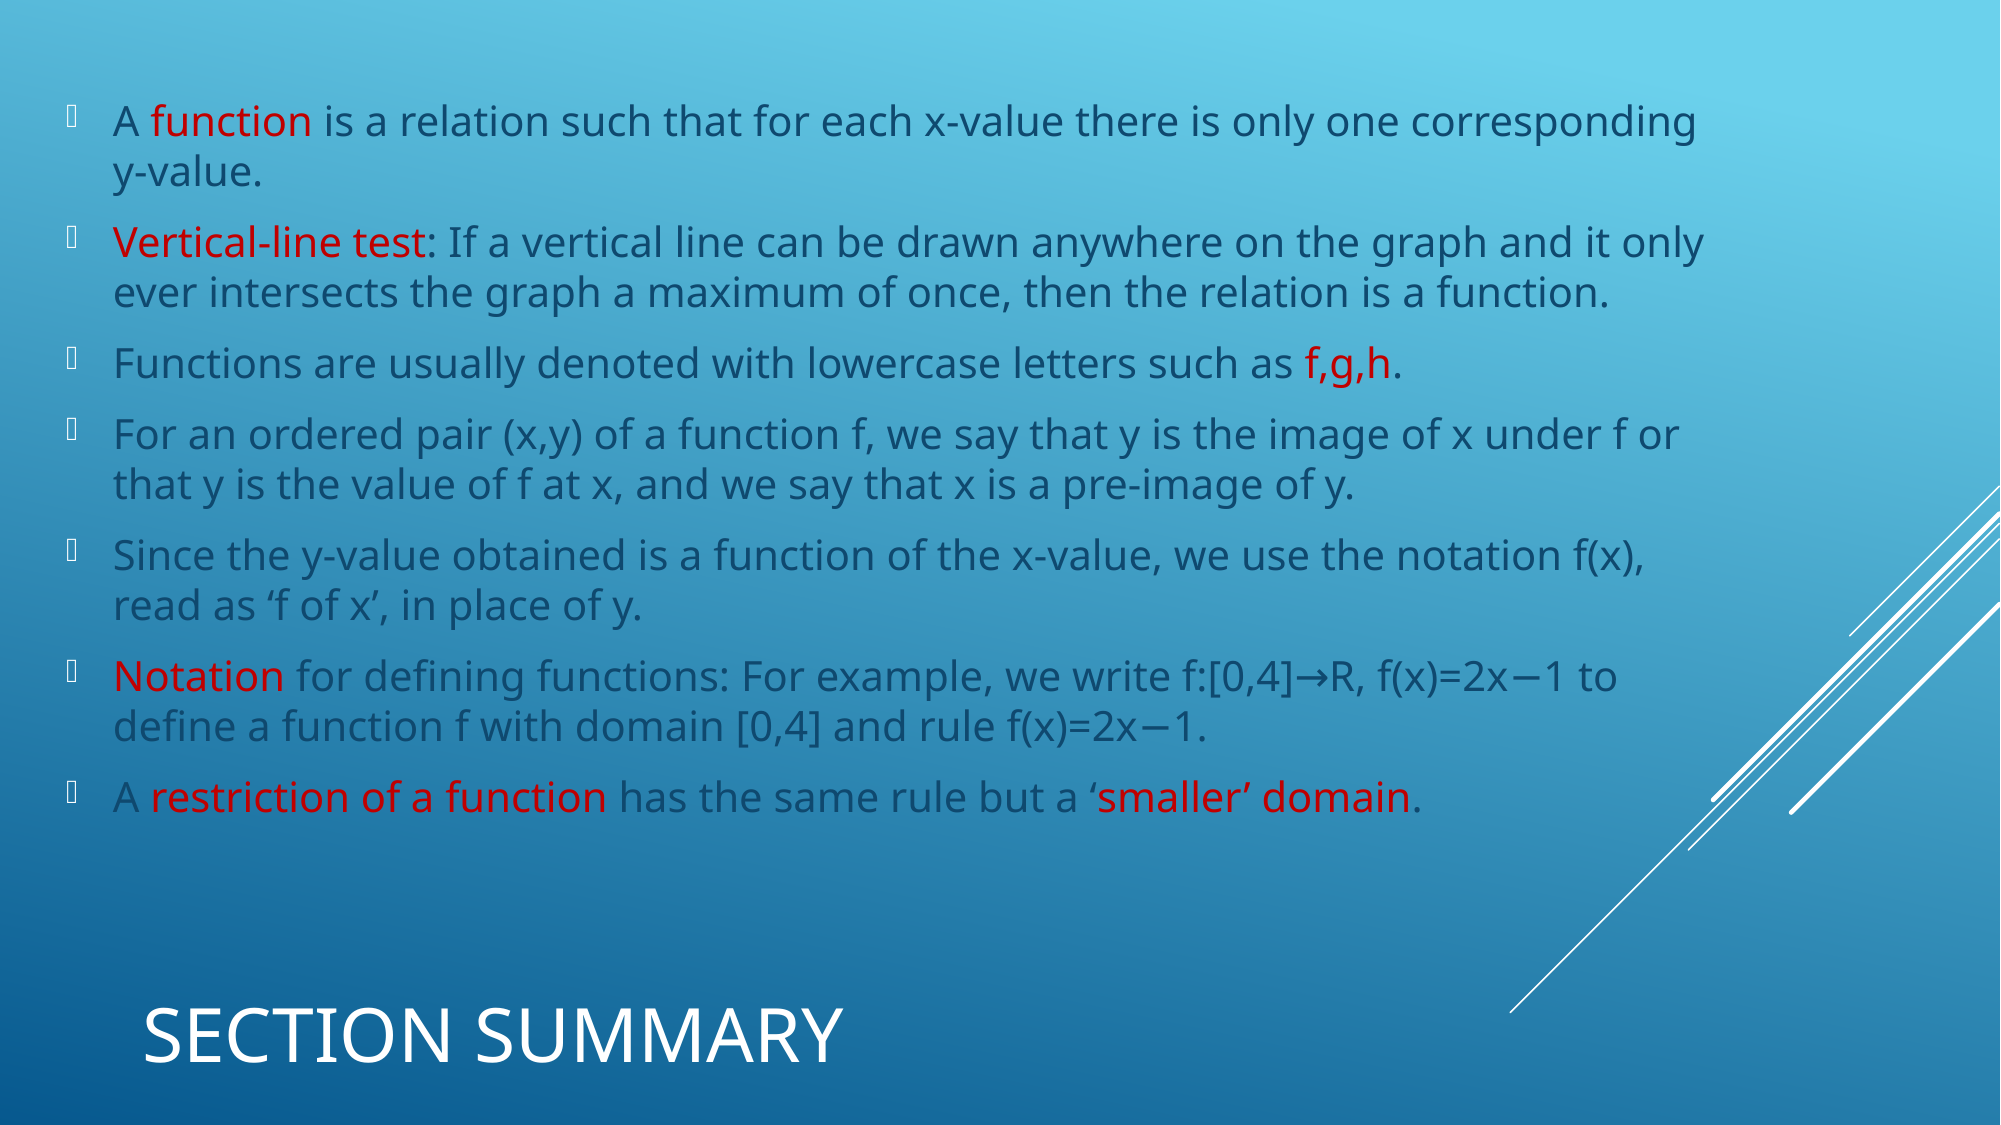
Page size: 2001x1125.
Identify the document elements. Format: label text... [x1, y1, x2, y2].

title Section summary [127, 961, 1527, 1104]
list A function is a relation such that for each x-value there is only one corresponding y-value. Vertical-line test: If a vertical line can be drawn anywhere on the graph and it only ever intersects the graph a maximum of once, then the relation is a function. Functions are usually denoted with lowercase letters such as f,g,h. For an ordered pair (x,y) of a function f, we say that y is the image of x under f or that y is the value of f at x, and we say that x is a pre-image of y. Since the y-value obtained is a function of the x-value, we use the notation f(x), read as ‘f of x’, in place of y. Notation for defining functions: For example, we write f:[0,4]→R, f(x)=2x−1 to define a function f with domain [0,4] and rule f(x)=2x−1. A restriction of a function has the same rule but a ‘smaller’ domain. [50, 51, 1741, 865]
